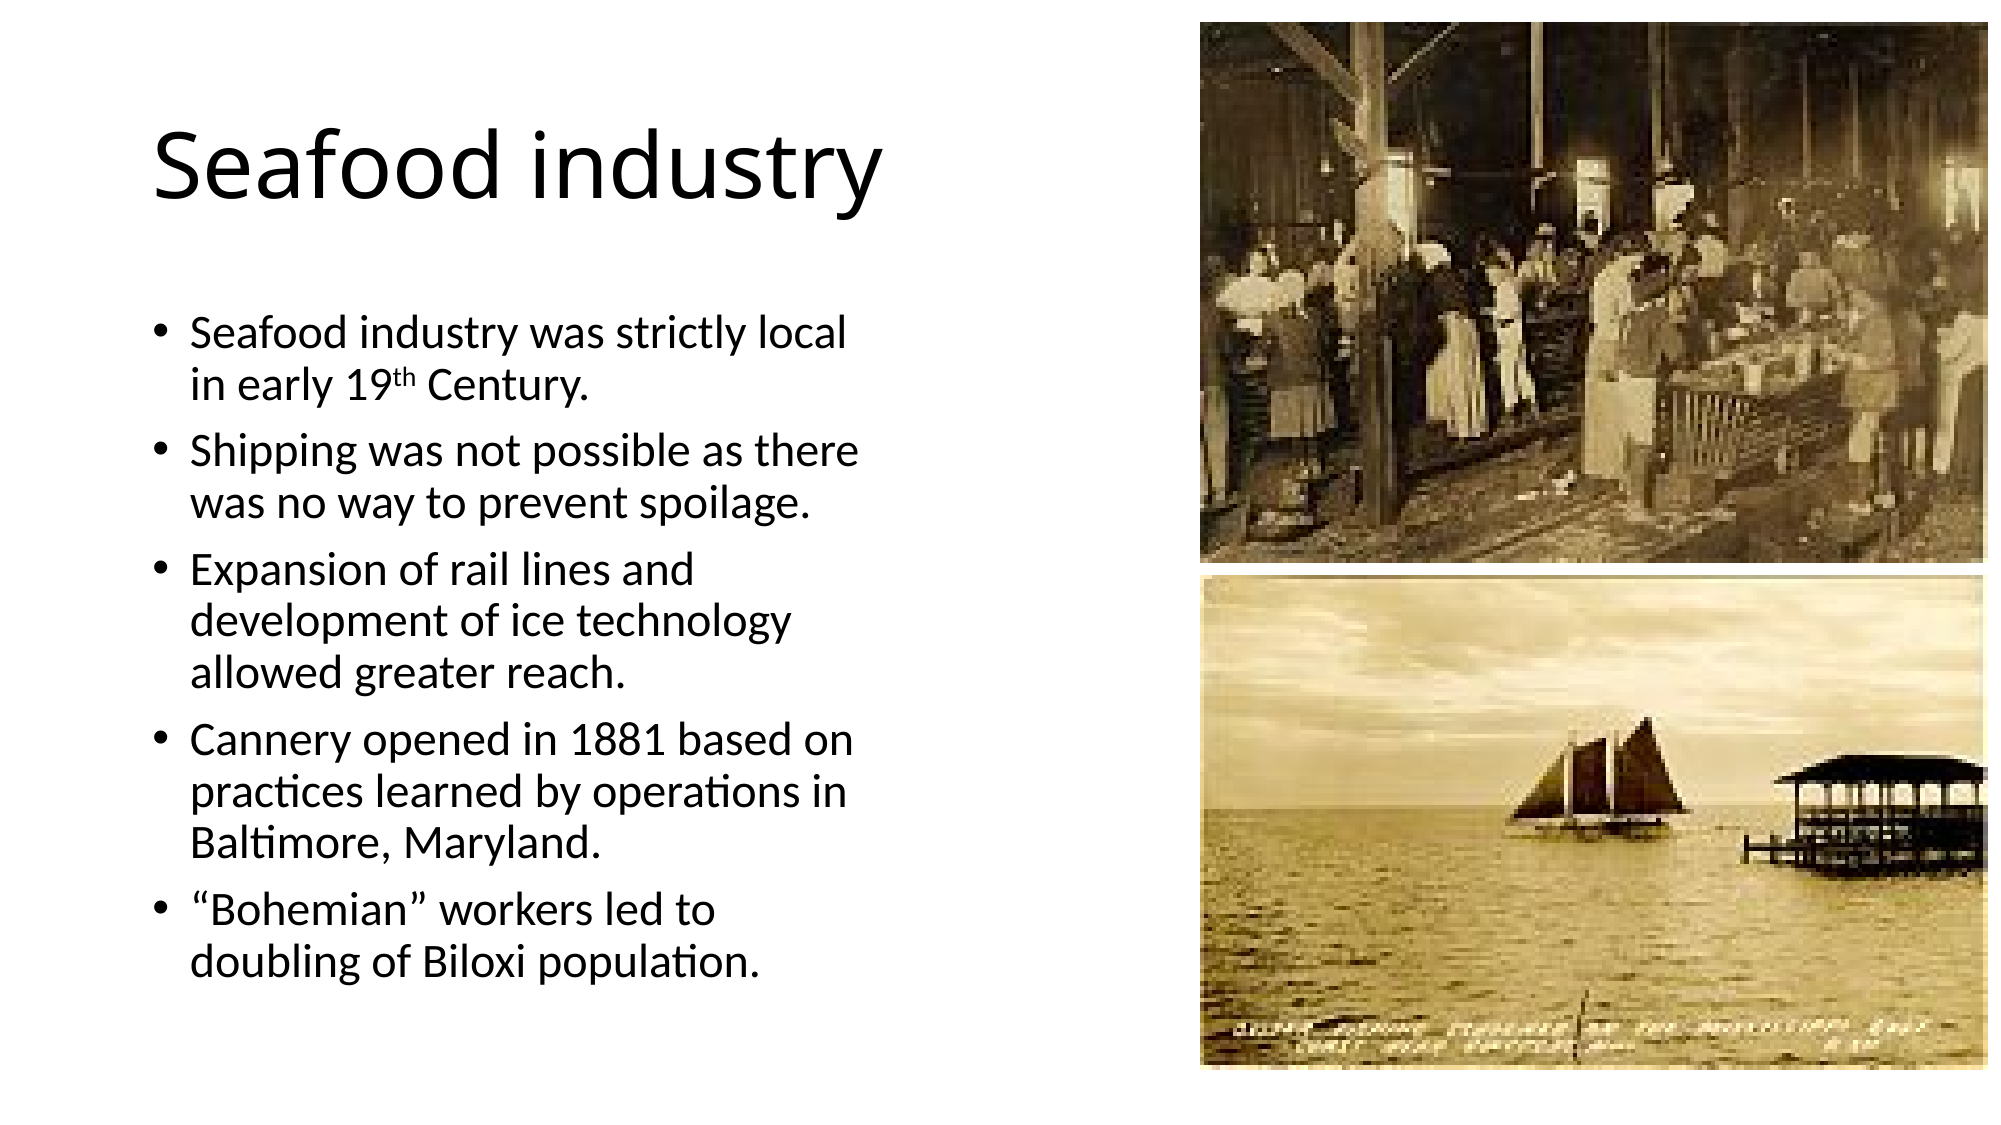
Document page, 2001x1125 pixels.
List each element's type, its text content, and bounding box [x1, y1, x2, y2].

list Seafood industry was strictly local in early 19th Century. Shipping was not possible as there was no way to prevent spoilage. Expansion of rail lines and development of ice technology allowed greater reach. Cannery opened in 1881 based on practices learned by operations in Baltimore, Maryland. “Bohemian” workers led to doubling of Biloxi population. [137, 299, 895, 1014]
title Seafood industry [137, 59, 1200, 278]
picture [1200, 575, 1988, 1070]
picture [1200, 22, 1988, 563]
